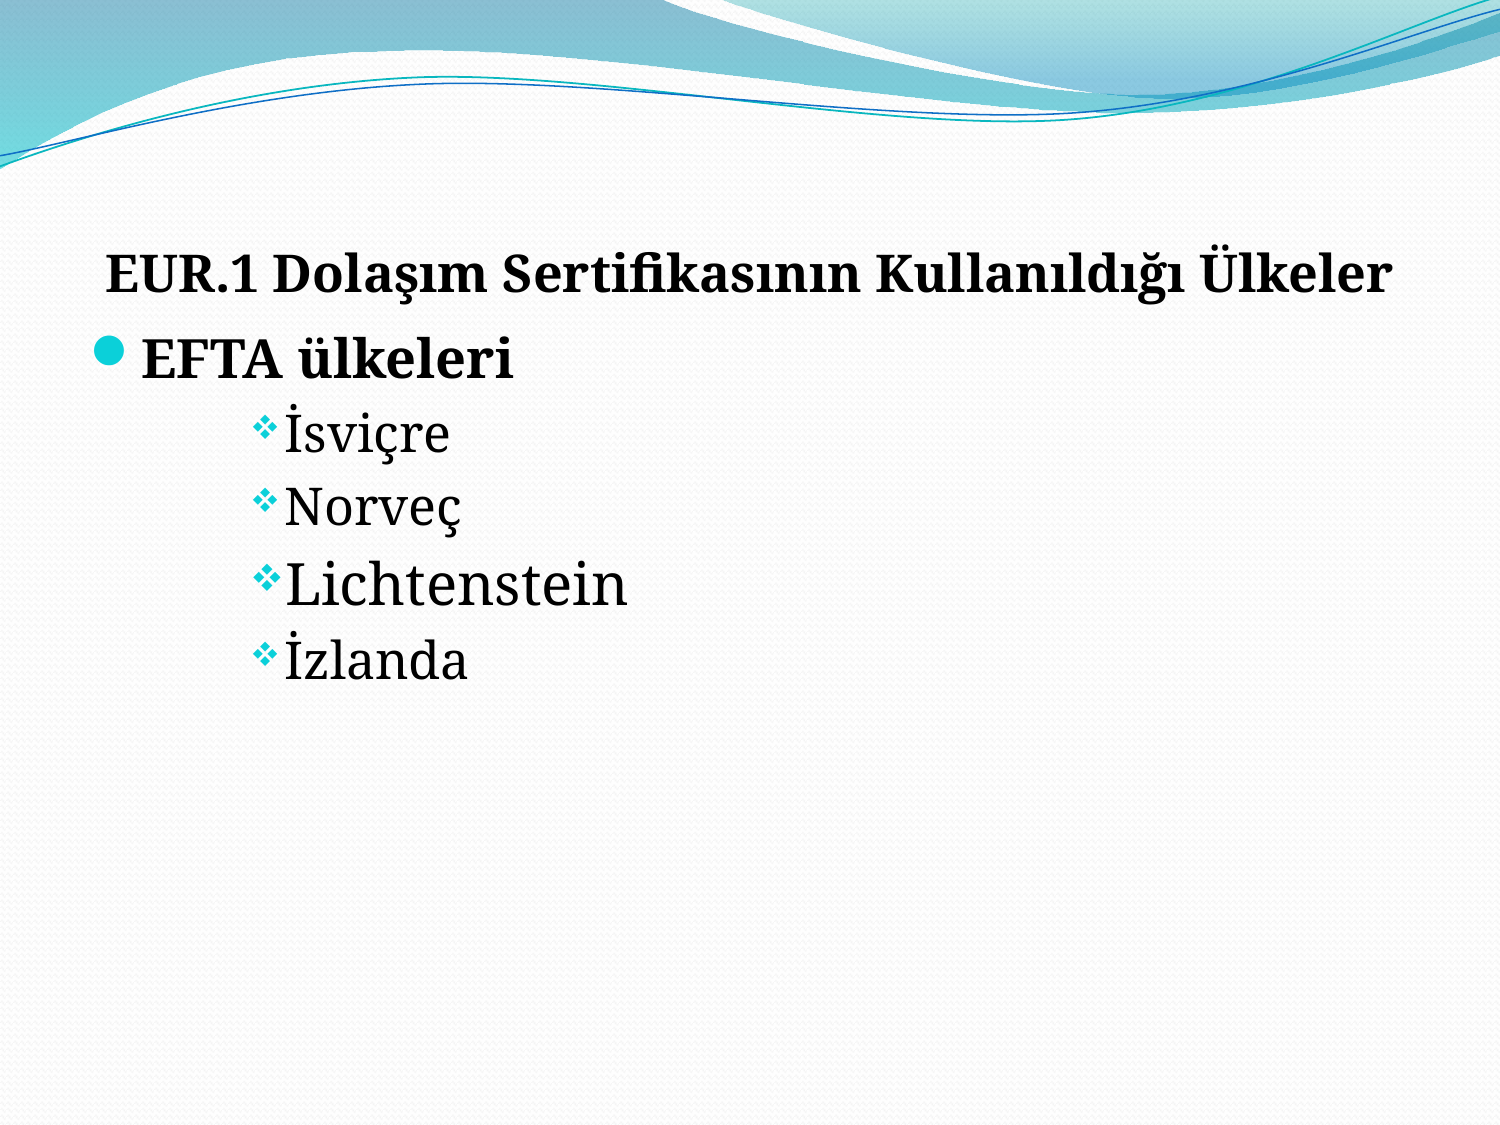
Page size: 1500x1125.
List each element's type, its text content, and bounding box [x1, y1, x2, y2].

list EFTA ülkeleri İsviçre Norveç Lichtenstein İzlanda [75, 317, 1425, 1038]
title EUR.1 Dolaşım Sertifikasının Kullanıldığı Ülkeler [75, 115, 1425, 303]
